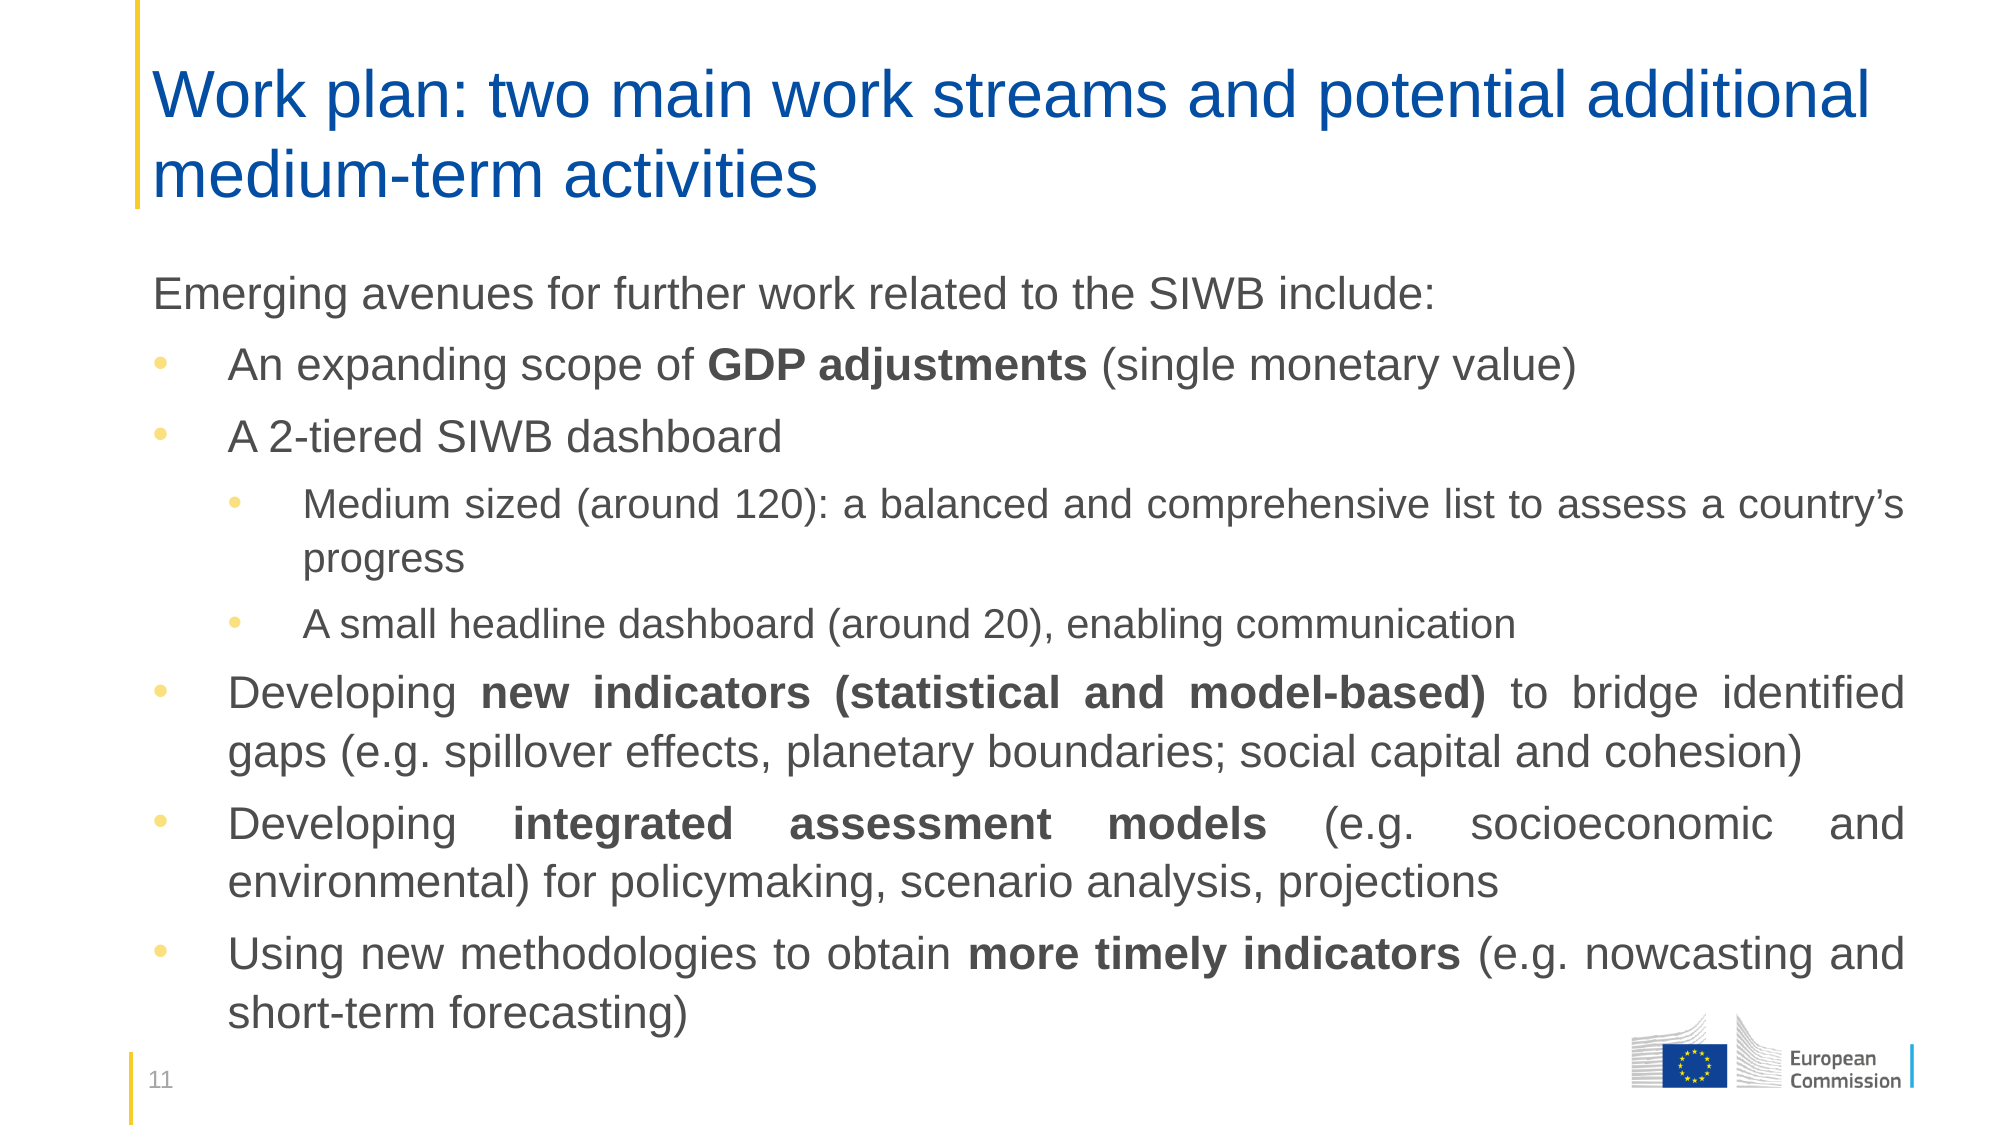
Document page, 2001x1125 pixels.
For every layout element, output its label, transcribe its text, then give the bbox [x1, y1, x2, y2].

text_box Emerging avenues for further work related to the SIWB include: An expanding scope of GDP adjustments (single monetary value) A 2-tiered SIWB dashboard Medium sized (around 120): a balanced and comprehensive list to assess a country’s progress A small headline dashboard (around 20), enabling communication Developing new indicators (statistical and model-based) to bridge identified gaps (e.g. spillover effects, planetary boundaries; social capital and cohesion) Developing integrated assessment models (e.g. socioeconomic and environmental) for policymaking, scenario analysis, projections Using new methodologies to obtain more timely indicators (e.g. nowcasting and short-term forecasting) [138, 252, 1921, 1045]
picture [1631, 1045, 1915, 1091]
text_box Work plan: two main work streams and potential additional medium-term activities [138, 43, 1968, 219]
